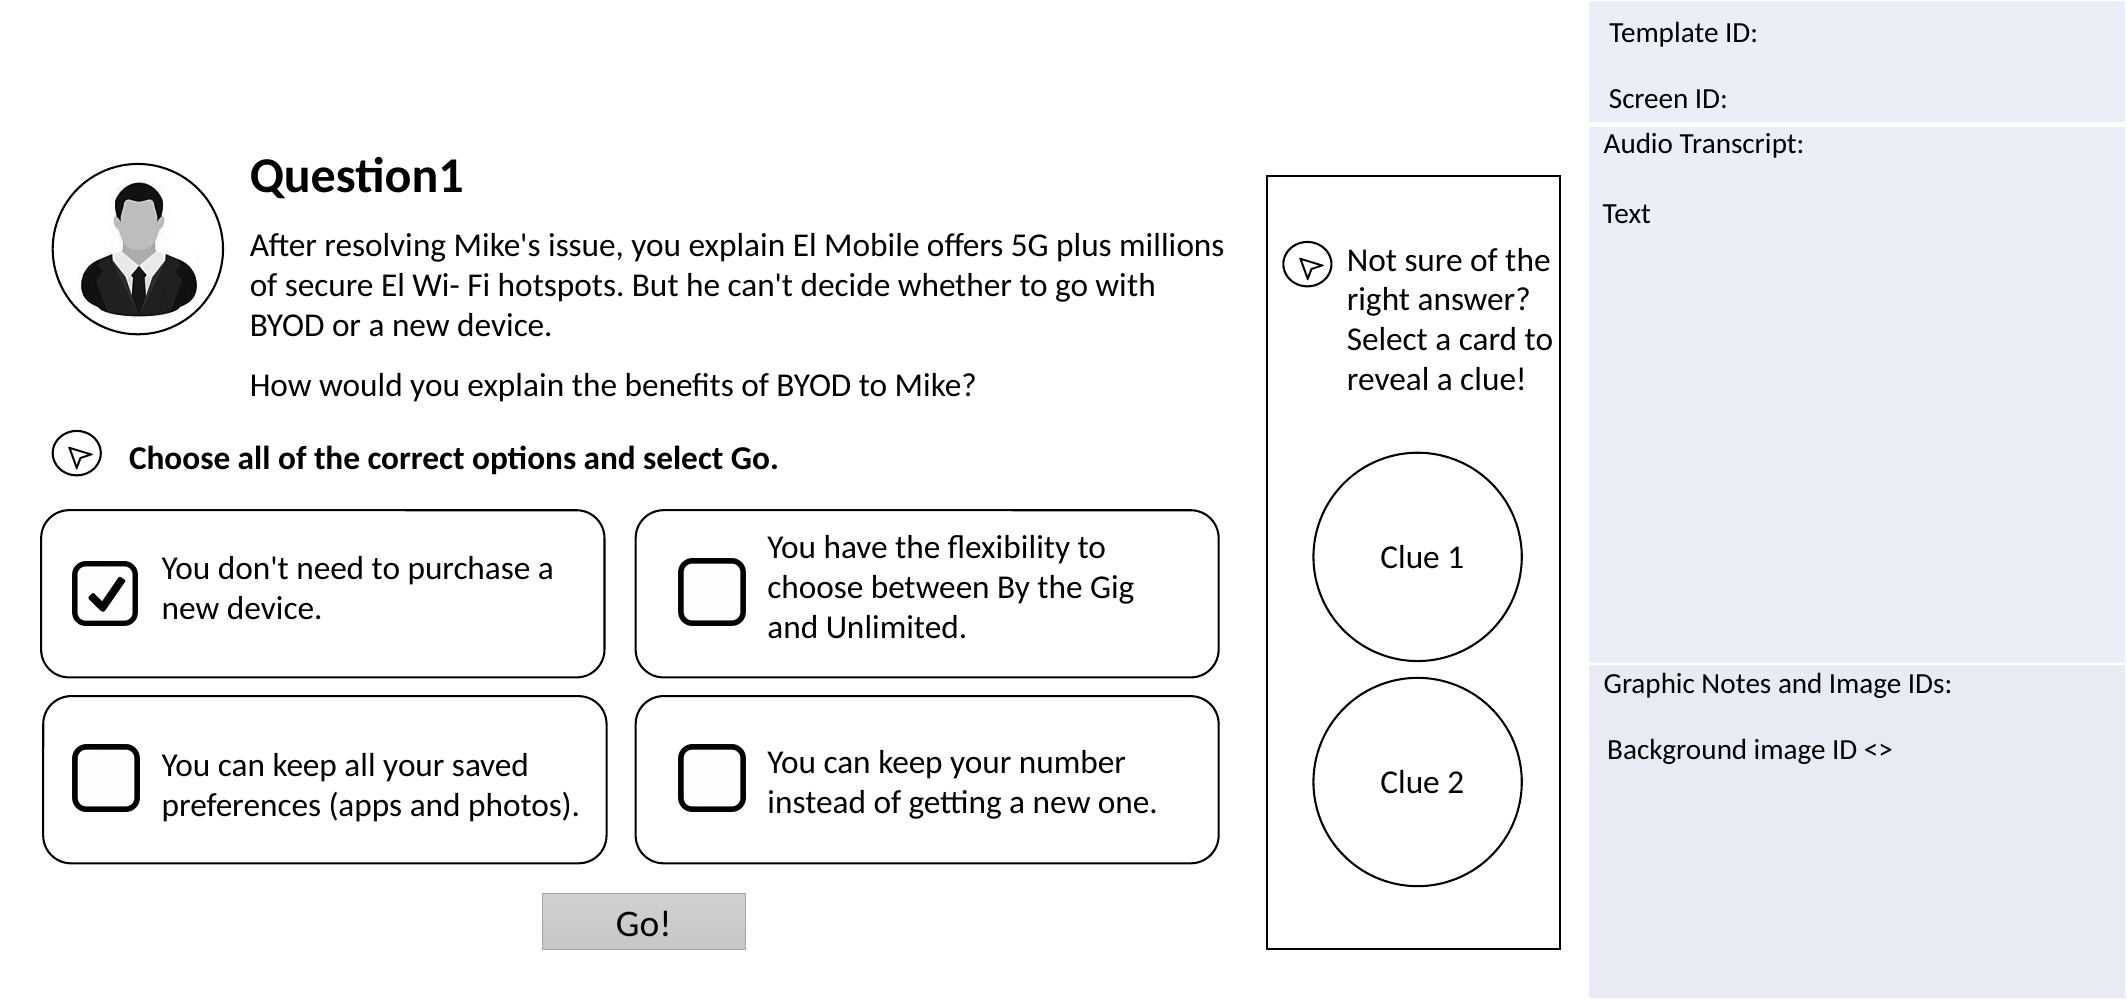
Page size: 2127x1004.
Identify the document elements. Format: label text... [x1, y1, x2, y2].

text_box Question1 After resolving Mike's issue, you explain El Mobile offers 5G plus millions of secure El Wi- Fi hotspots. But he can't decide whether to go with BYOD or a new device. How would you explain the benefits of BYOD to Mike? [249, 141, 1236, 417]
text_box You can keep your number instead of getting a new one. [767, 739, 1213, 829]
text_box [52, 163, 224, 335]
text_box [42, 695, 608, 865]
text_box Text [1587, 186, 2122, 237]
picture [72, 561, 138, 626]
text_box You can keep all your saved preferences (apps and photos). [161, 742, 608, 827]
text_box [1266, 175, 1561, 950]
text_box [52, 428, 807, 485]
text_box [1283, 241, 1332, 287]
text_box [1313, 452, 1529, 662]
picture [678, 744, 746, 812]
picture [72, 744, 140, 812]
text_box Not sure of the right answer? Select a card to reveal a clue! [1346, 237, 1561, 406]
text_box You don't need to purchase a new device. [161, 545, 599, 633]
text_box [634, 695, 1220, 865]
text_box Background image ID <> [1592, 722, 2126, 773]
text_box [40, 509, 606, 679]
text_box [1313, 677, 1529, 887]
picture [678, 558, 746, 626]
text_box [634, 509, 1220, 679]
text_box You have the flexibility to choose between By the Gig and Unlimited. [767, 524, 1191, 668]
text_box Go! [542, 893, 746, 950]
